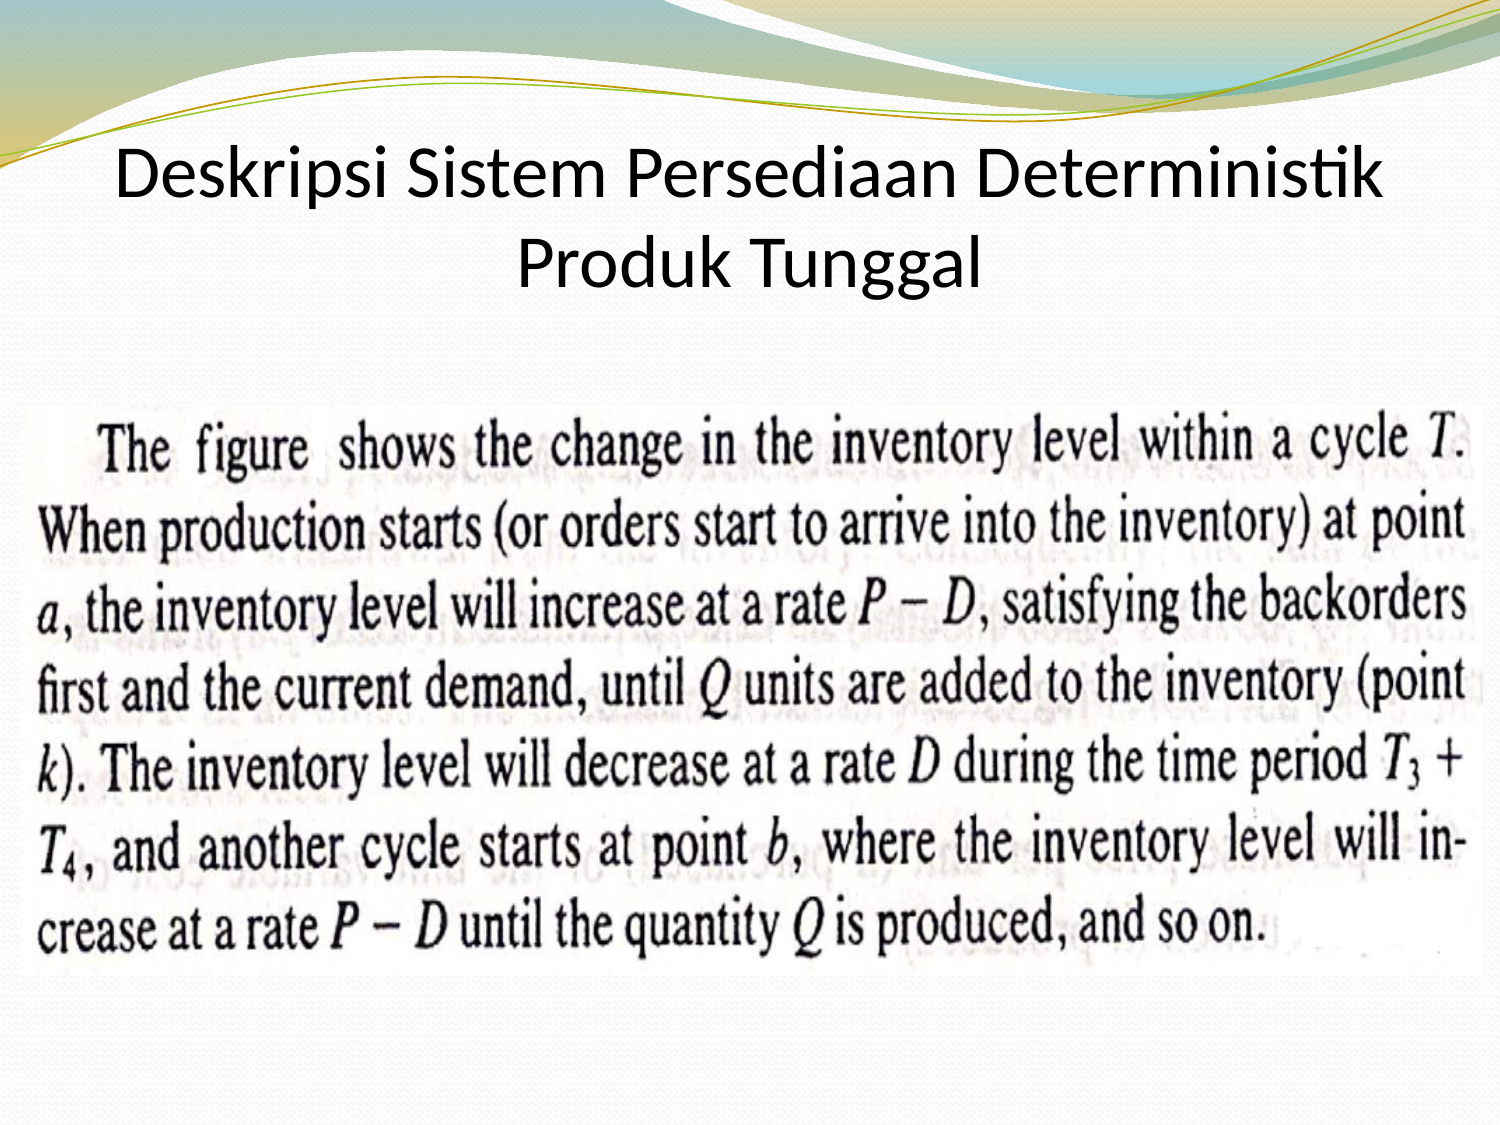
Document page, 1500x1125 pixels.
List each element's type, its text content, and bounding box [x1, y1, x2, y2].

title Deskripsi Sistem Persediaan Deterministik Produk Tunggal [75, 115, 1425, 303]
picture [23, 405, 1483, 977]
